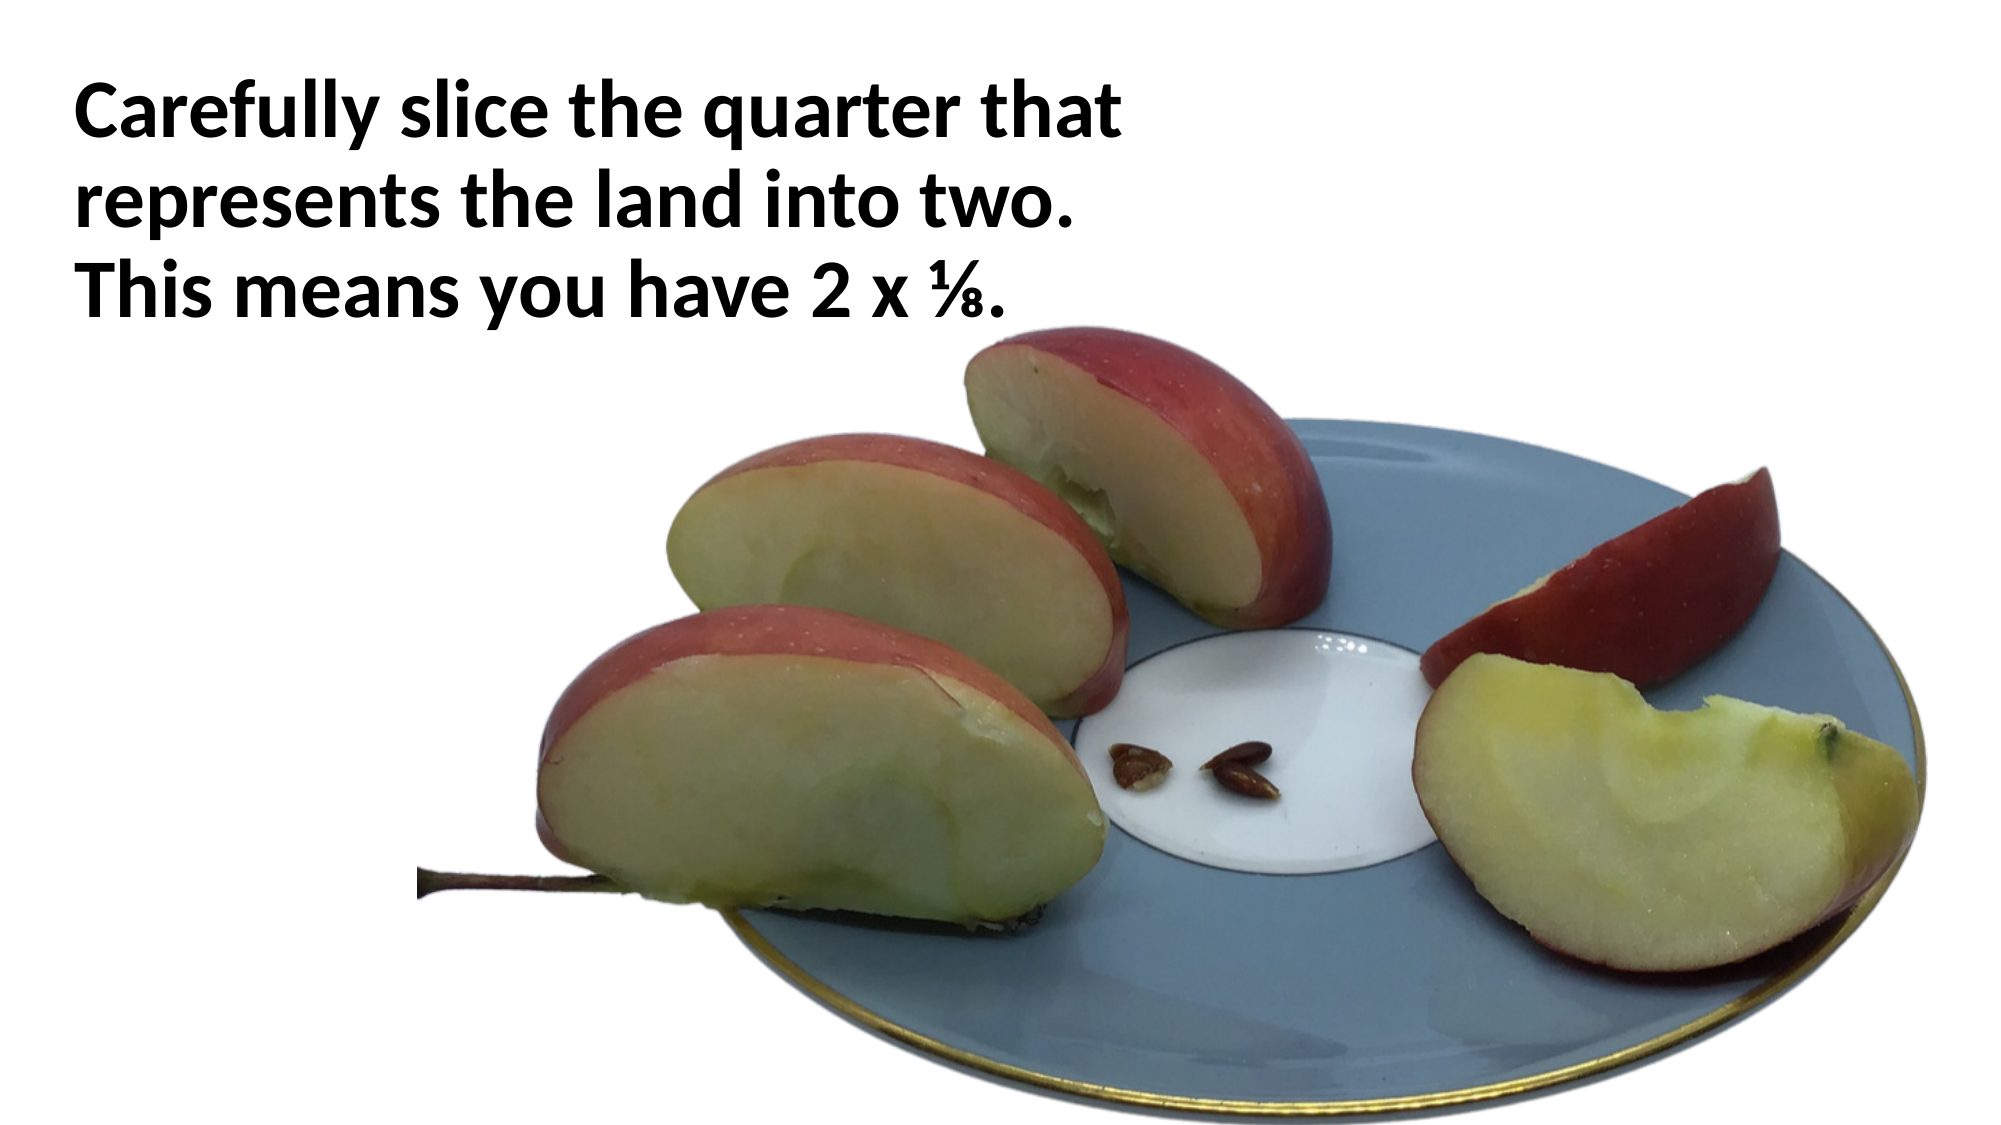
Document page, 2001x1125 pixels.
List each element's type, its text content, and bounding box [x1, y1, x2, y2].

picture [417, 283, 2000, 1125]
text_box Carefully slice the quarter that represents the land into two. This means you have 2 x ⅛. [59, 58, 1250, 344]
